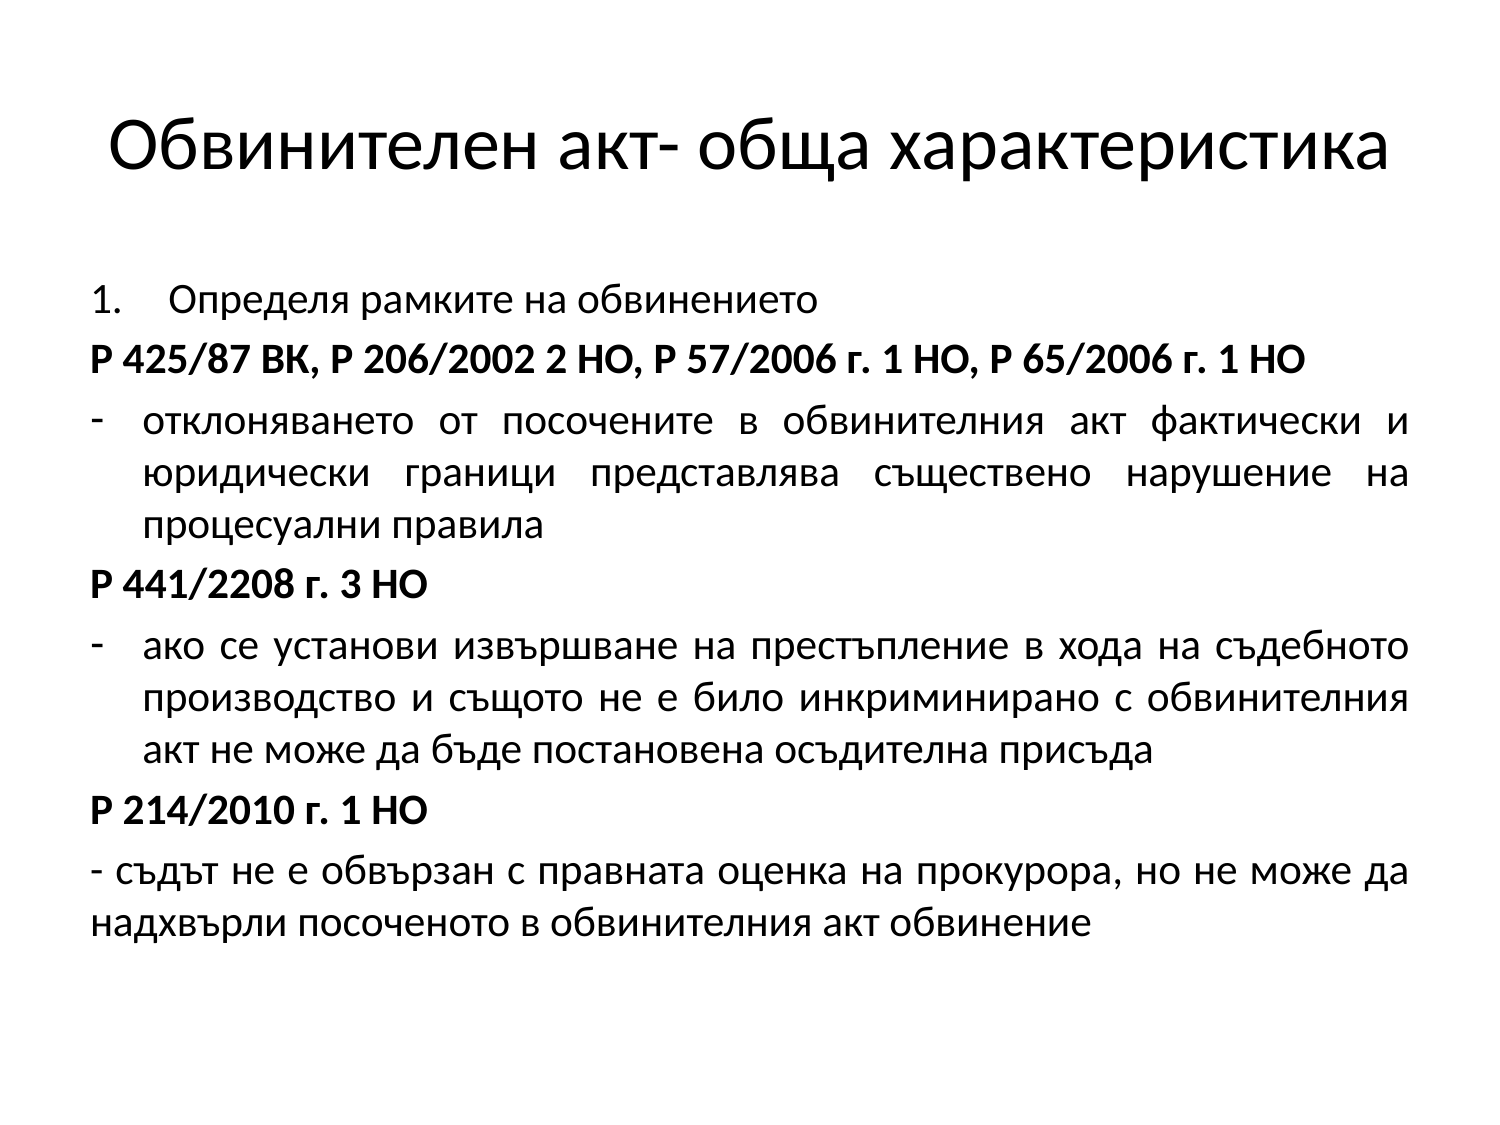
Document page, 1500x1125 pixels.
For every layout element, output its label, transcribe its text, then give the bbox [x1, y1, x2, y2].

list Определя рамките на обвинението Р 425/87 ВК, Р 206/2002 2 НО, Р 57/2006 г. 1 НО, Р 65/2006 г. 1 НО отклоняването от посочените в обвинителния акт фактически и юридически граници представлява съществено нарушение на процесуални правила Р 441/2208 г. 3 НО ако се установи извършване на престъпление в хода на съдебното производство и същото не е било инкриминирано с обвинителния акт не може да бъде постановена осъдителна присъда Р 214/2010 г. 1 НО - съдът не е обвързан с правната оценка на прокурора, но не може да надхвърли посоченото в обвинителния акт обвинение [75, 262, 1425, 1005]
title Обвинителен акт- обща характеристика [75, 45, 1425, 233]
